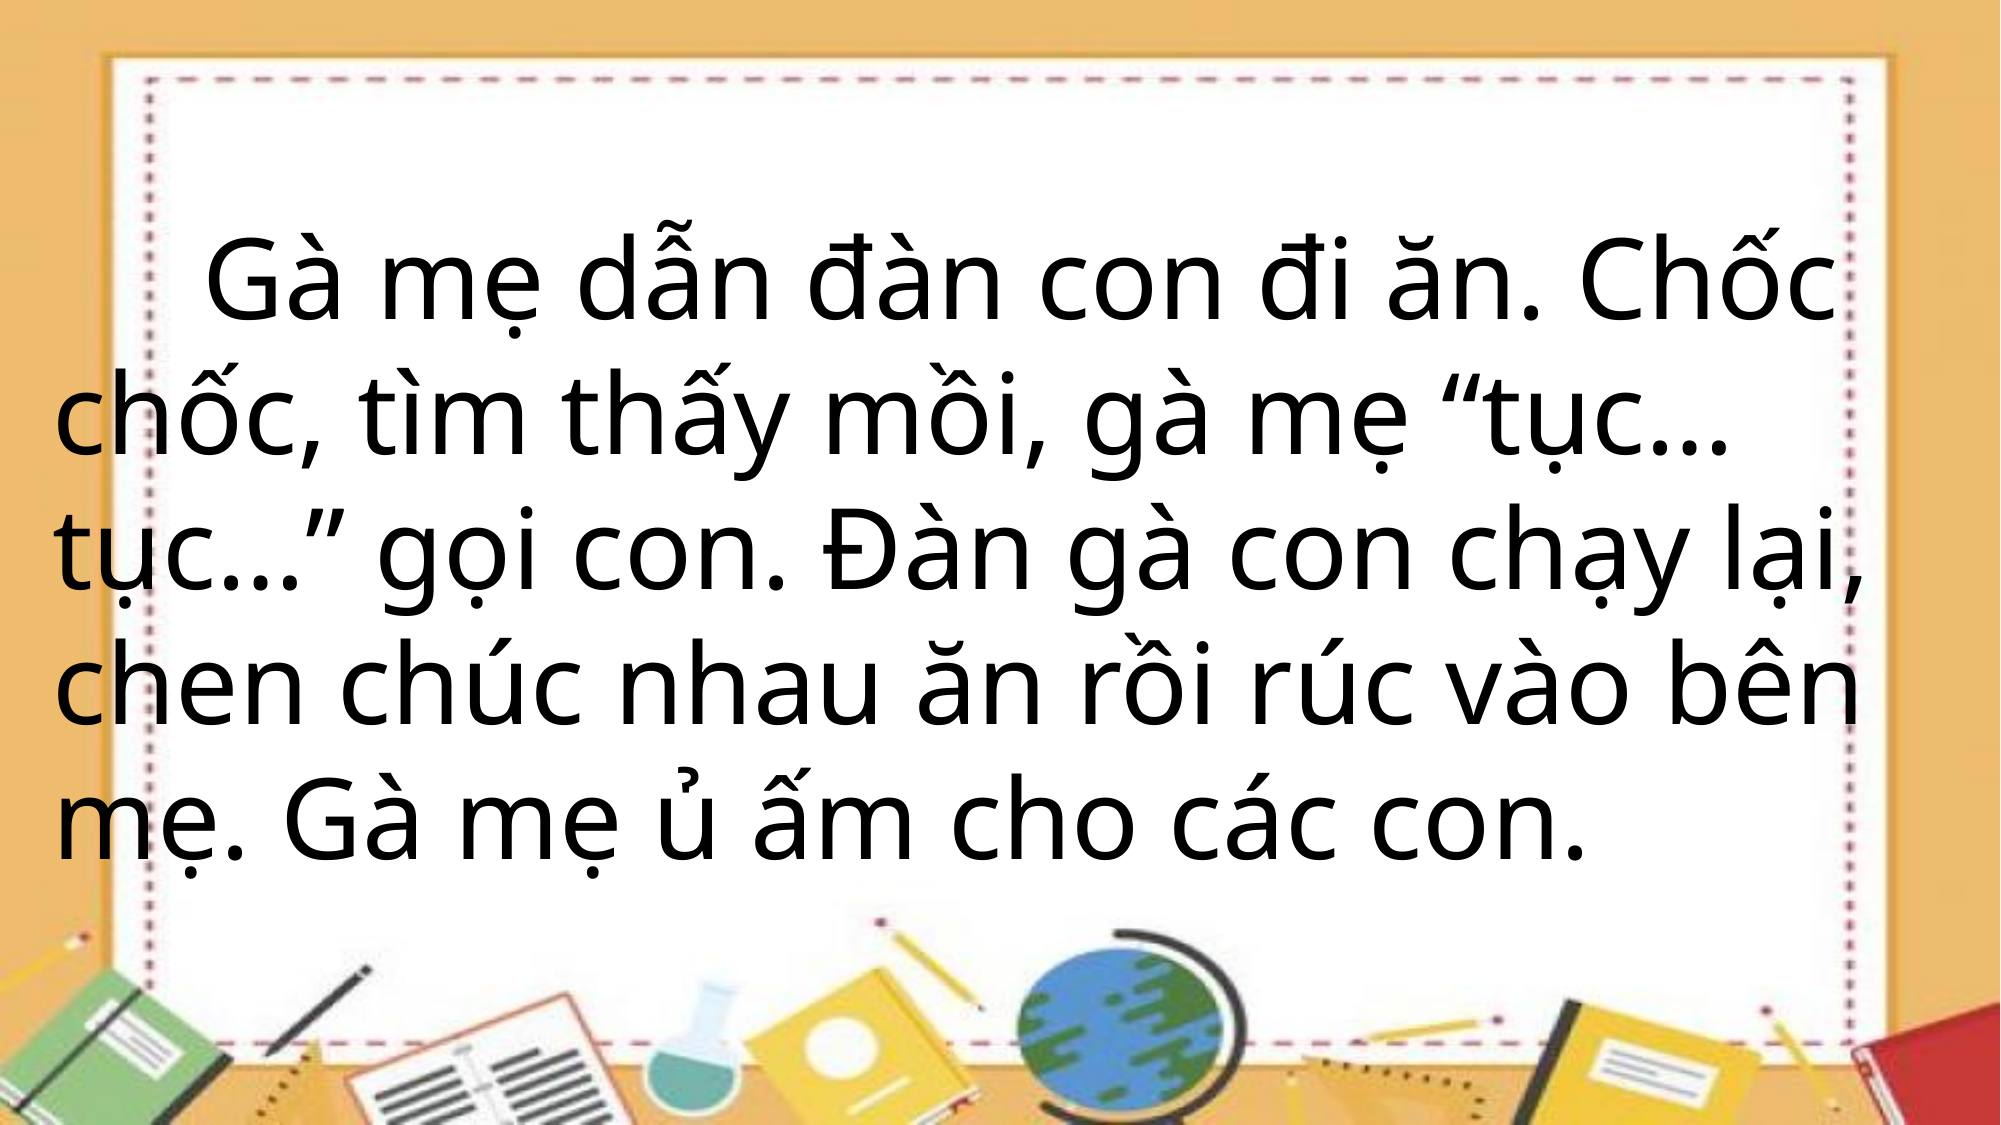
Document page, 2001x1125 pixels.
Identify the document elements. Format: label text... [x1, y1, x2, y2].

text_box Gà mẹ dẫn đàn con đi ăn. Chốc chốc, tìm thấy mồi, gà mẹ “tục…tục…” gọi con. Đàn gà con chạy lại, chen chúc nhau ăn rồi rúc vào bên mẹ. Gà mẹ ủ ấm cho các con. [37, 199, 2000, 890]
picture [0, 0, 2001, 1125]
